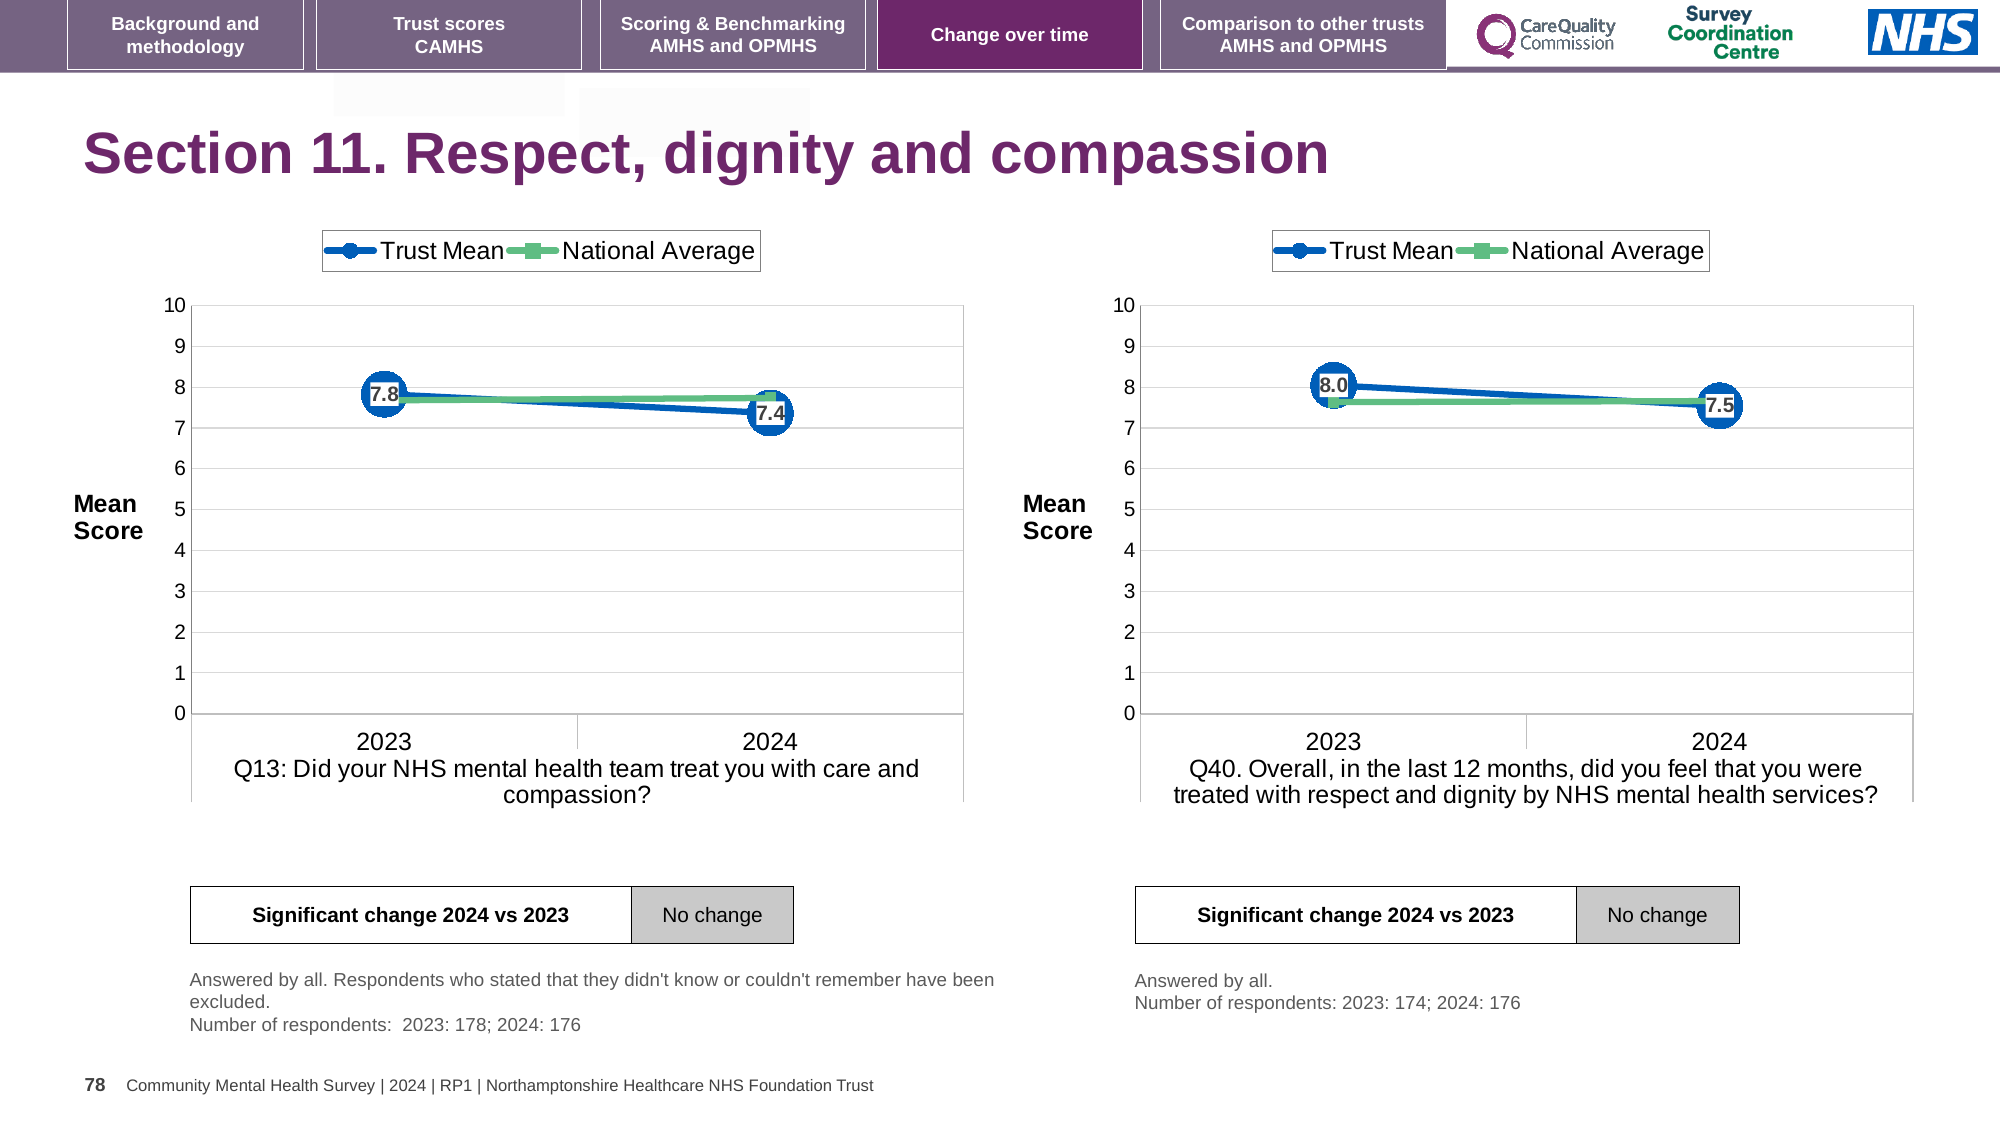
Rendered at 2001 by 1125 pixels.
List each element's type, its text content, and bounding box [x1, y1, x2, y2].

text_box Answered by all. Number of respondents: 2023: 174; 2024: 176 [1119, 960, 1984, 1044]
chart [1018, 228, 1916, 858]
picture [1666, 3, 1794, 61]
chart [68, 228, 966, 858]
picture [1476, 13, 1616, 59]
title Section 11. Respect, dignity and compassion [68, 100, 1942, 209]
table_header No change [632, 887, 793, 943]
text_box 78 [84, 1065, 122, 1125]
table_header Significant change 2024 vs 2023 [1136, 887, 1576, 943]
text_box Answered by all. Respondents who stated that they didn't know or couldn't remember have been excluded. Number of respondents: 2023: 178; 2024: 176 [174, 959, 1039, 1043]
table_header Significant change 2024 vs 2023 [191, 887, 631, 943]
picture [1868, 9, 1978, 55]
table_header No change [1577, 887, 1739, 943]
